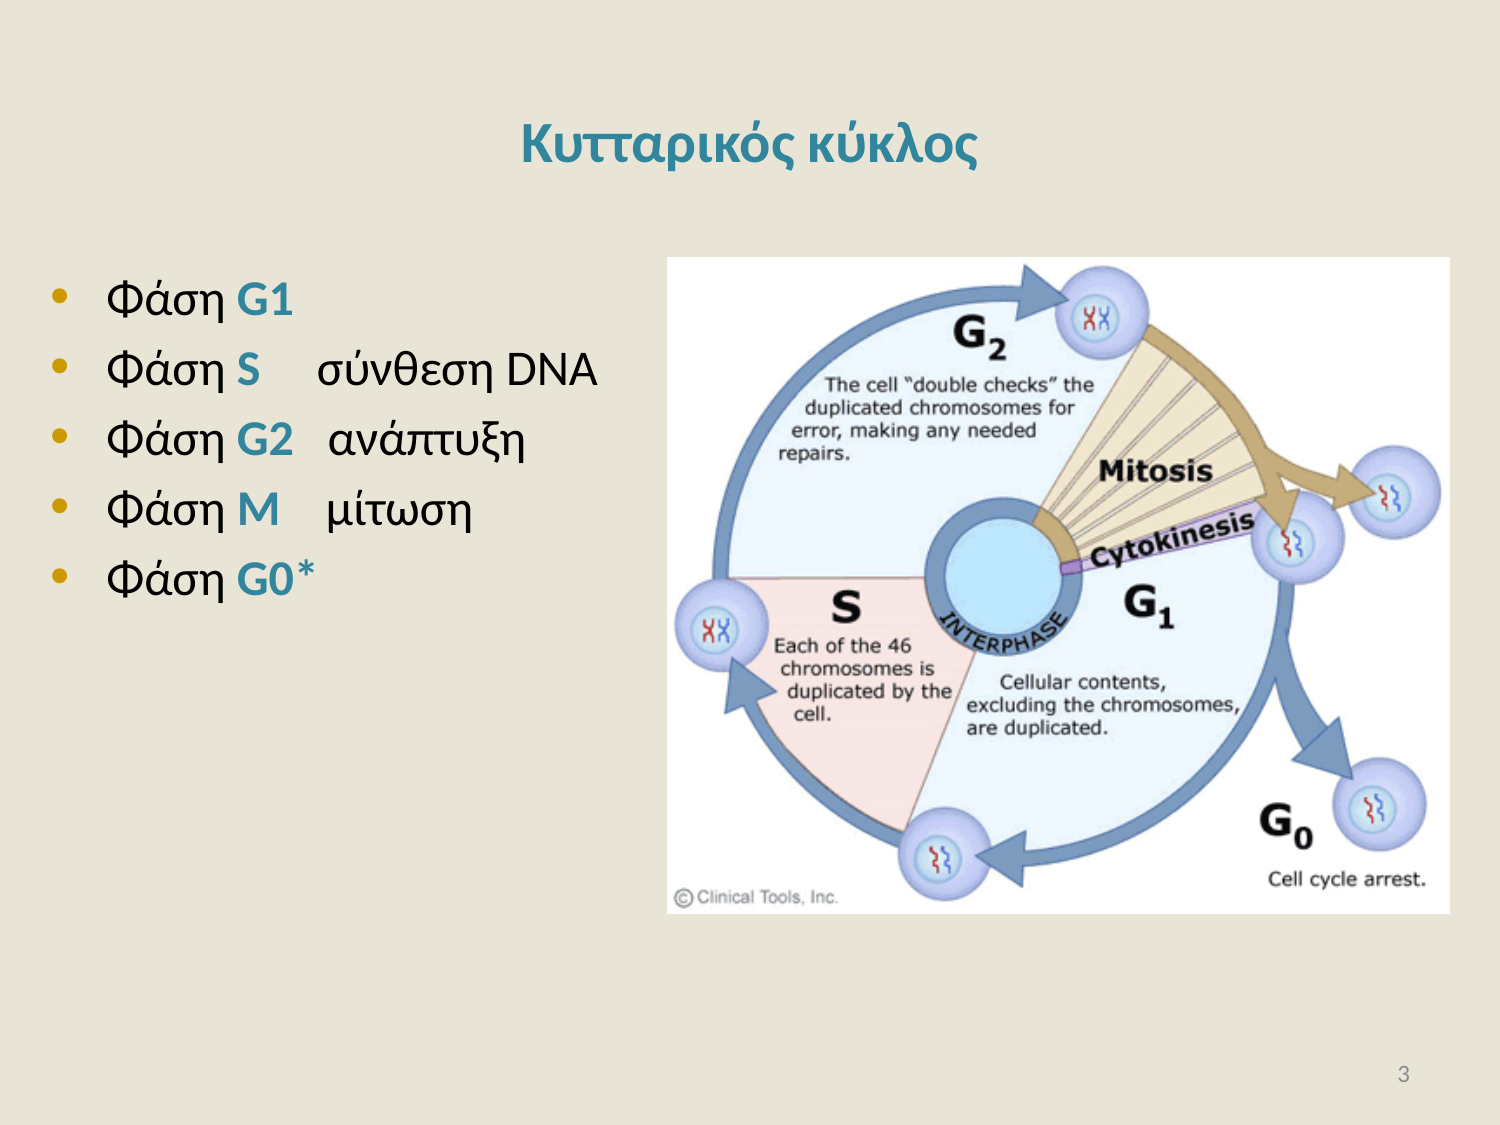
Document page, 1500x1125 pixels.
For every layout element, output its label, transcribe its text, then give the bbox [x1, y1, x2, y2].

picture [667, 257, 1450, 915]
slide_number 3 [1074, 1042, 1425, 1103]
title Κυτταρικός κύκλος [75, 45, 1425, 233]
list Φάση G1 Φάση S σύνθεση DNA Φάση G2 ανάπτυξη Φάση Μ μίτωση Φάση G0* [35, 257, 666, 687]
